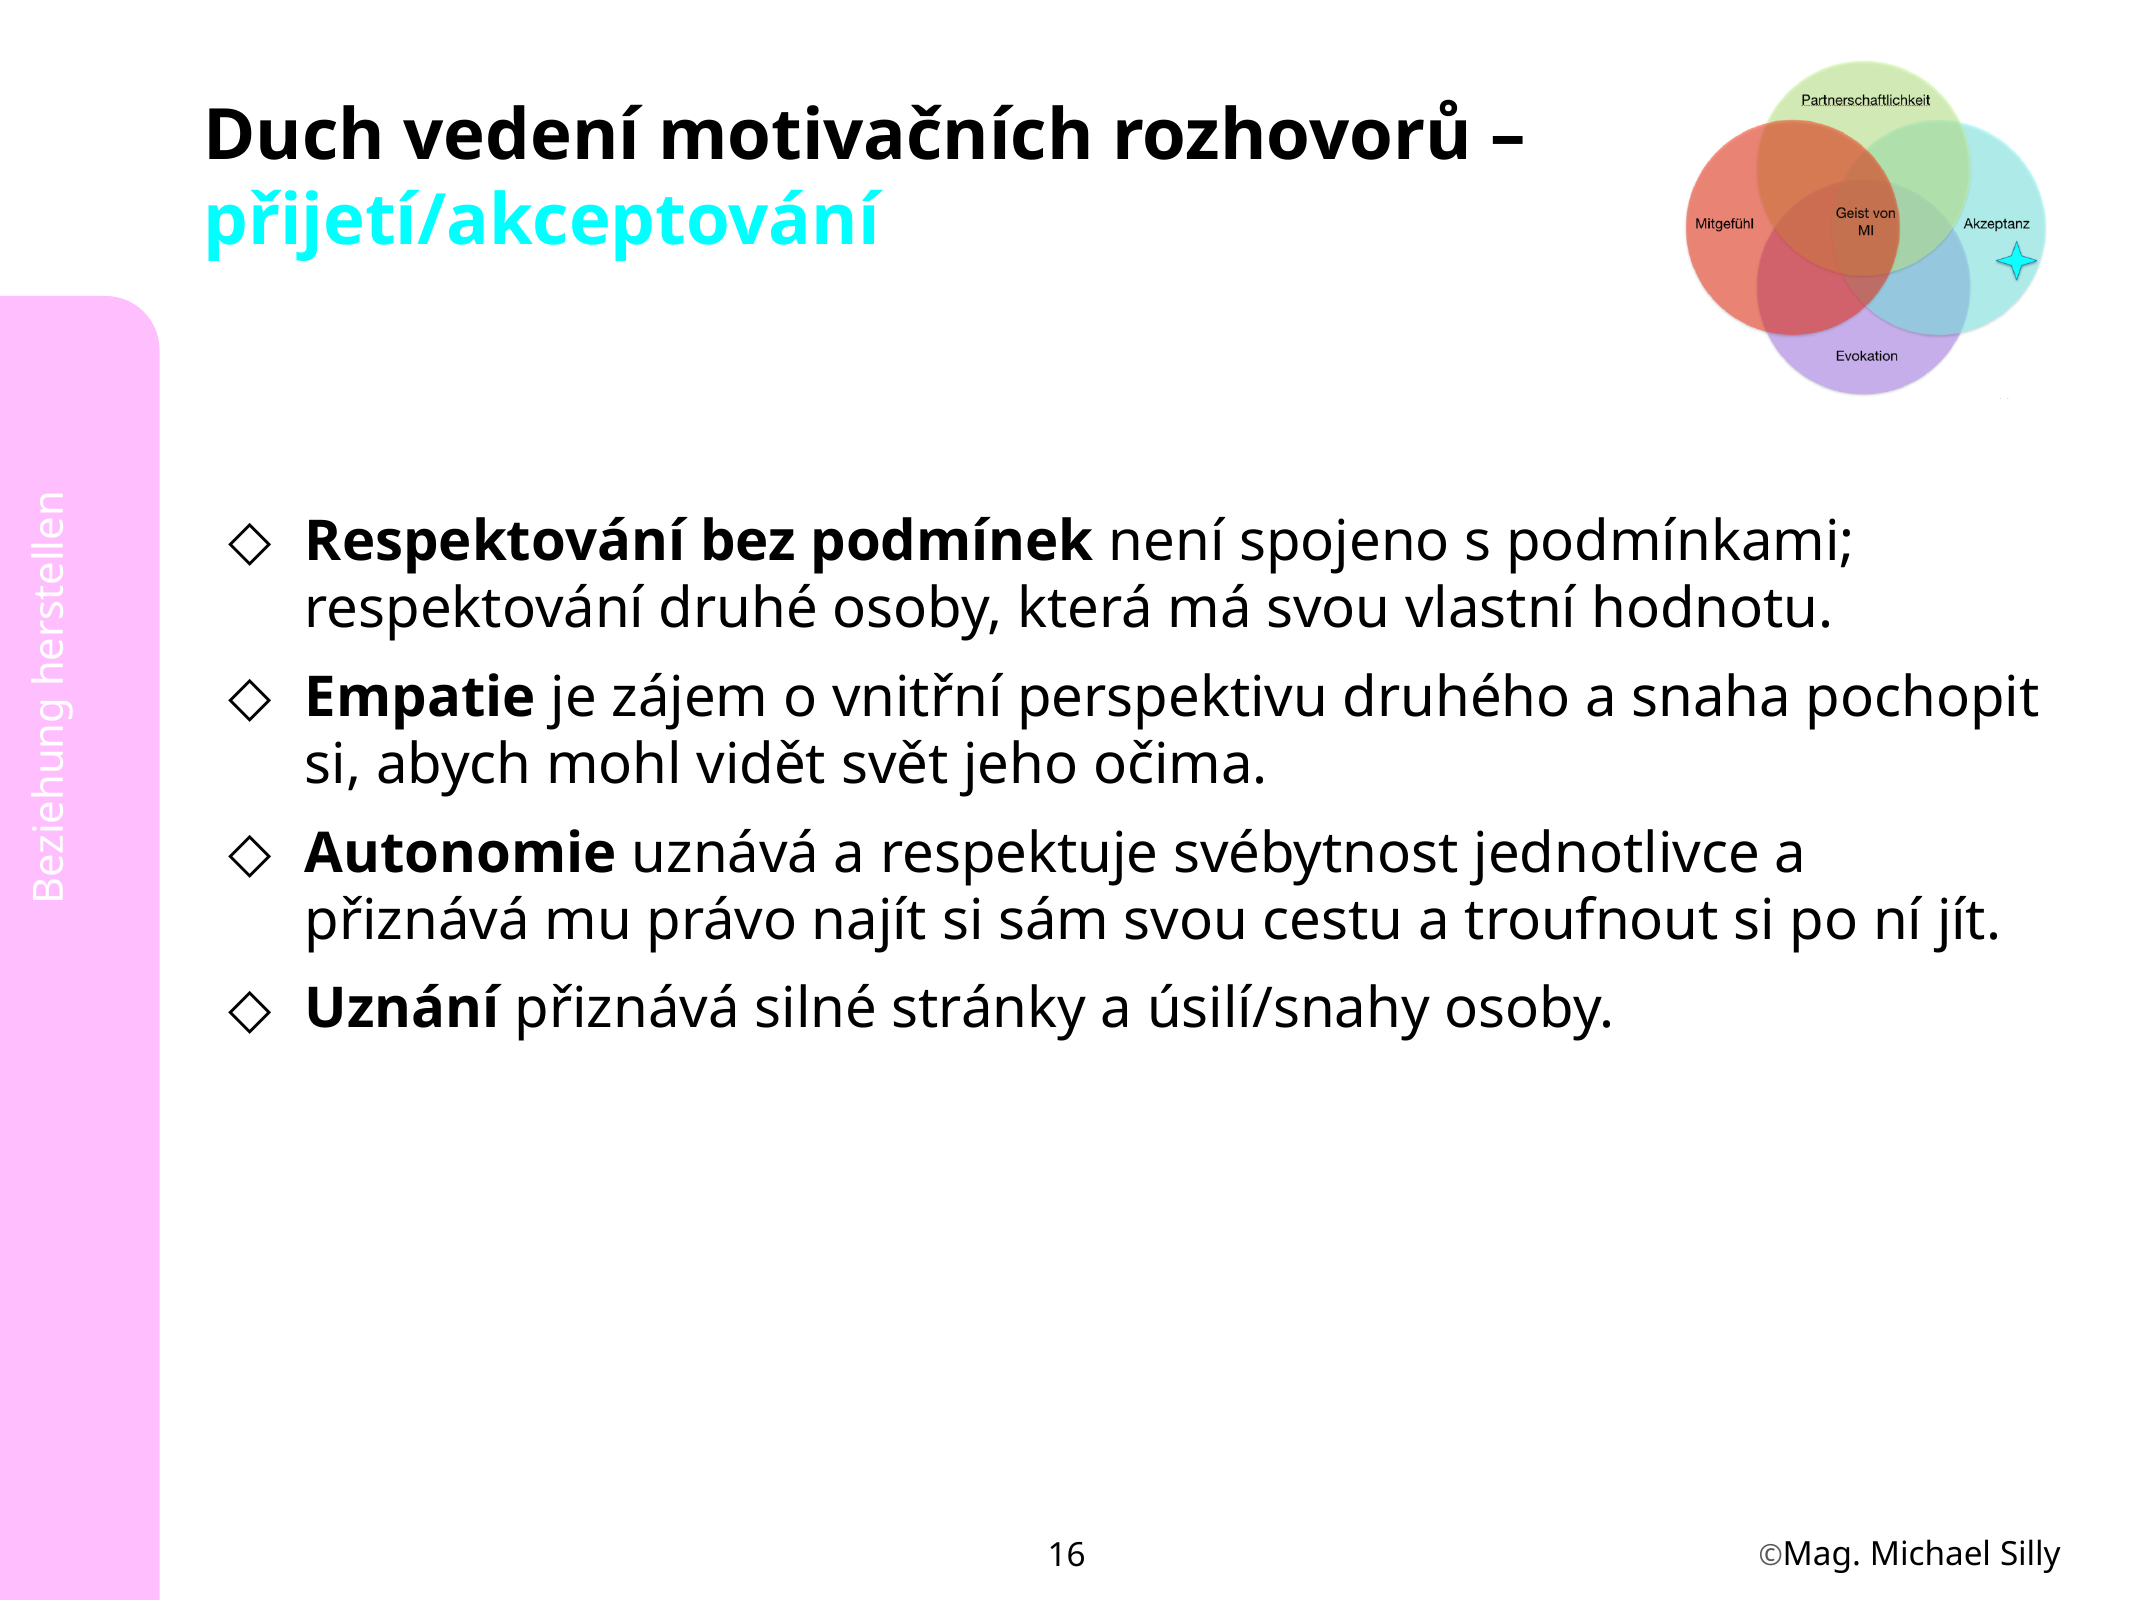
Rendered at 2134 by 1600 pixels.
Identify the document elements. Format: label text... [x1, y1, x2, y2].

list Respektování bez podmínek není spojeno s podmínkami; respektování druhé osoby, která má svou vlastní hodnotu. Empatie je zájem o vnitřní perspektivu druhého a snaha pochopit si, abych mohl vidět svět jeho očima. Autonomie uznává a respektuje svébytnost jednotlivce a přiznává mu právo najít si sám svou cestu a troufnout si po ní jít. Uznání přiznává silné stránky a úsilí/snahy osoby. [217, 404, 2052, 1295]
picture [1664, 58, 2059, 399]
title Duch vedení motivačních rozhovorů – přijetí/akceptování [192, 77, 1664, 325]
slide_number 16 [817, 1522, 1317, 1582]
